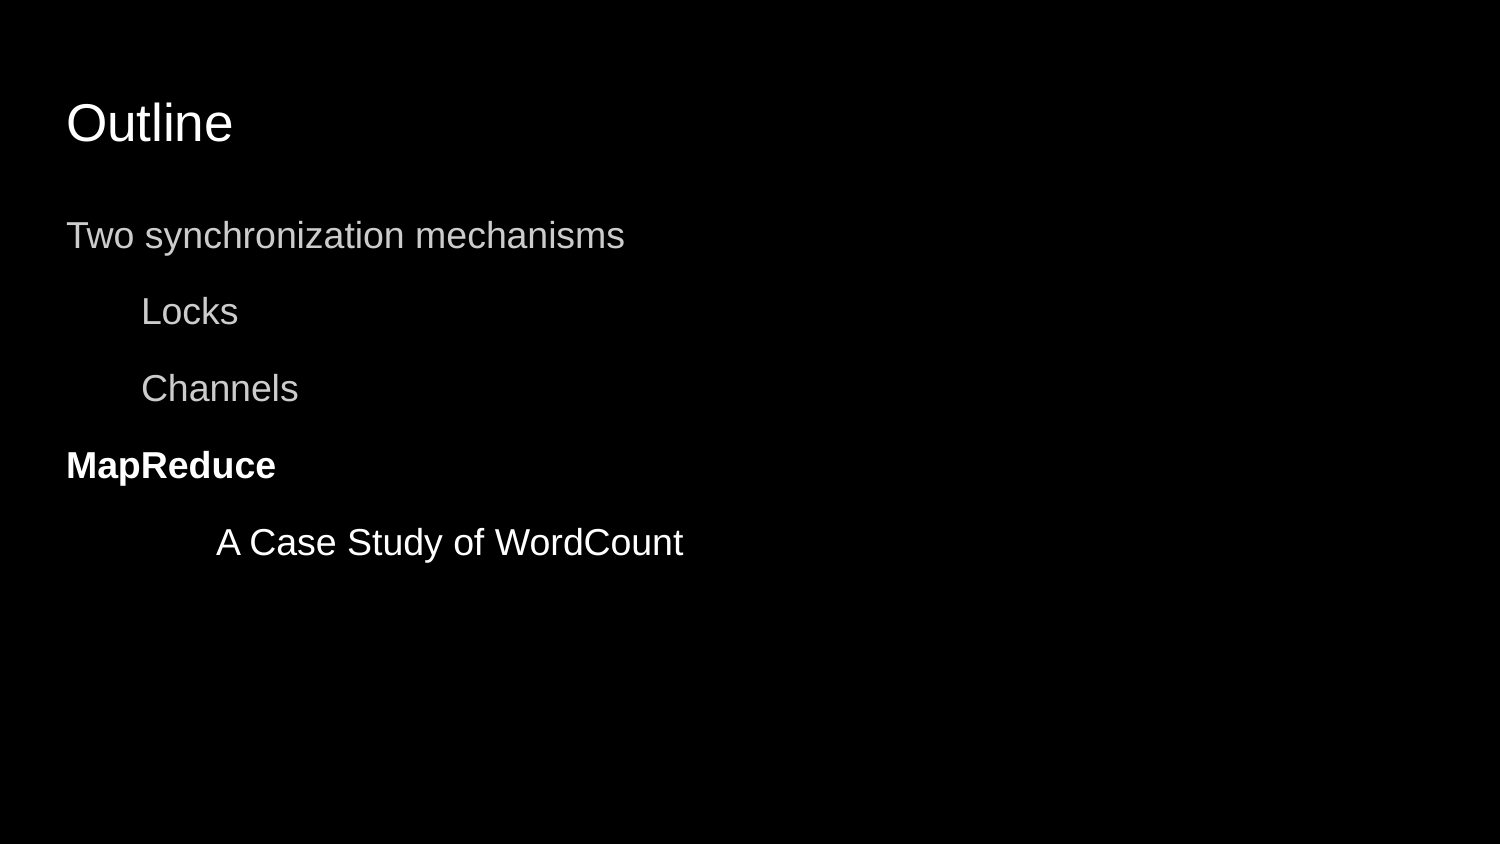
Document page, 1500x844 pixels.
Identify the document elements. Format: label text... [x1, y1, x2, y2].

list Two synchronization mechanisms Locks Channels MapReduce A Case Study of WordCount [51, 189, 1449, 750]
title Outline [51, 72, 1449, 167]
